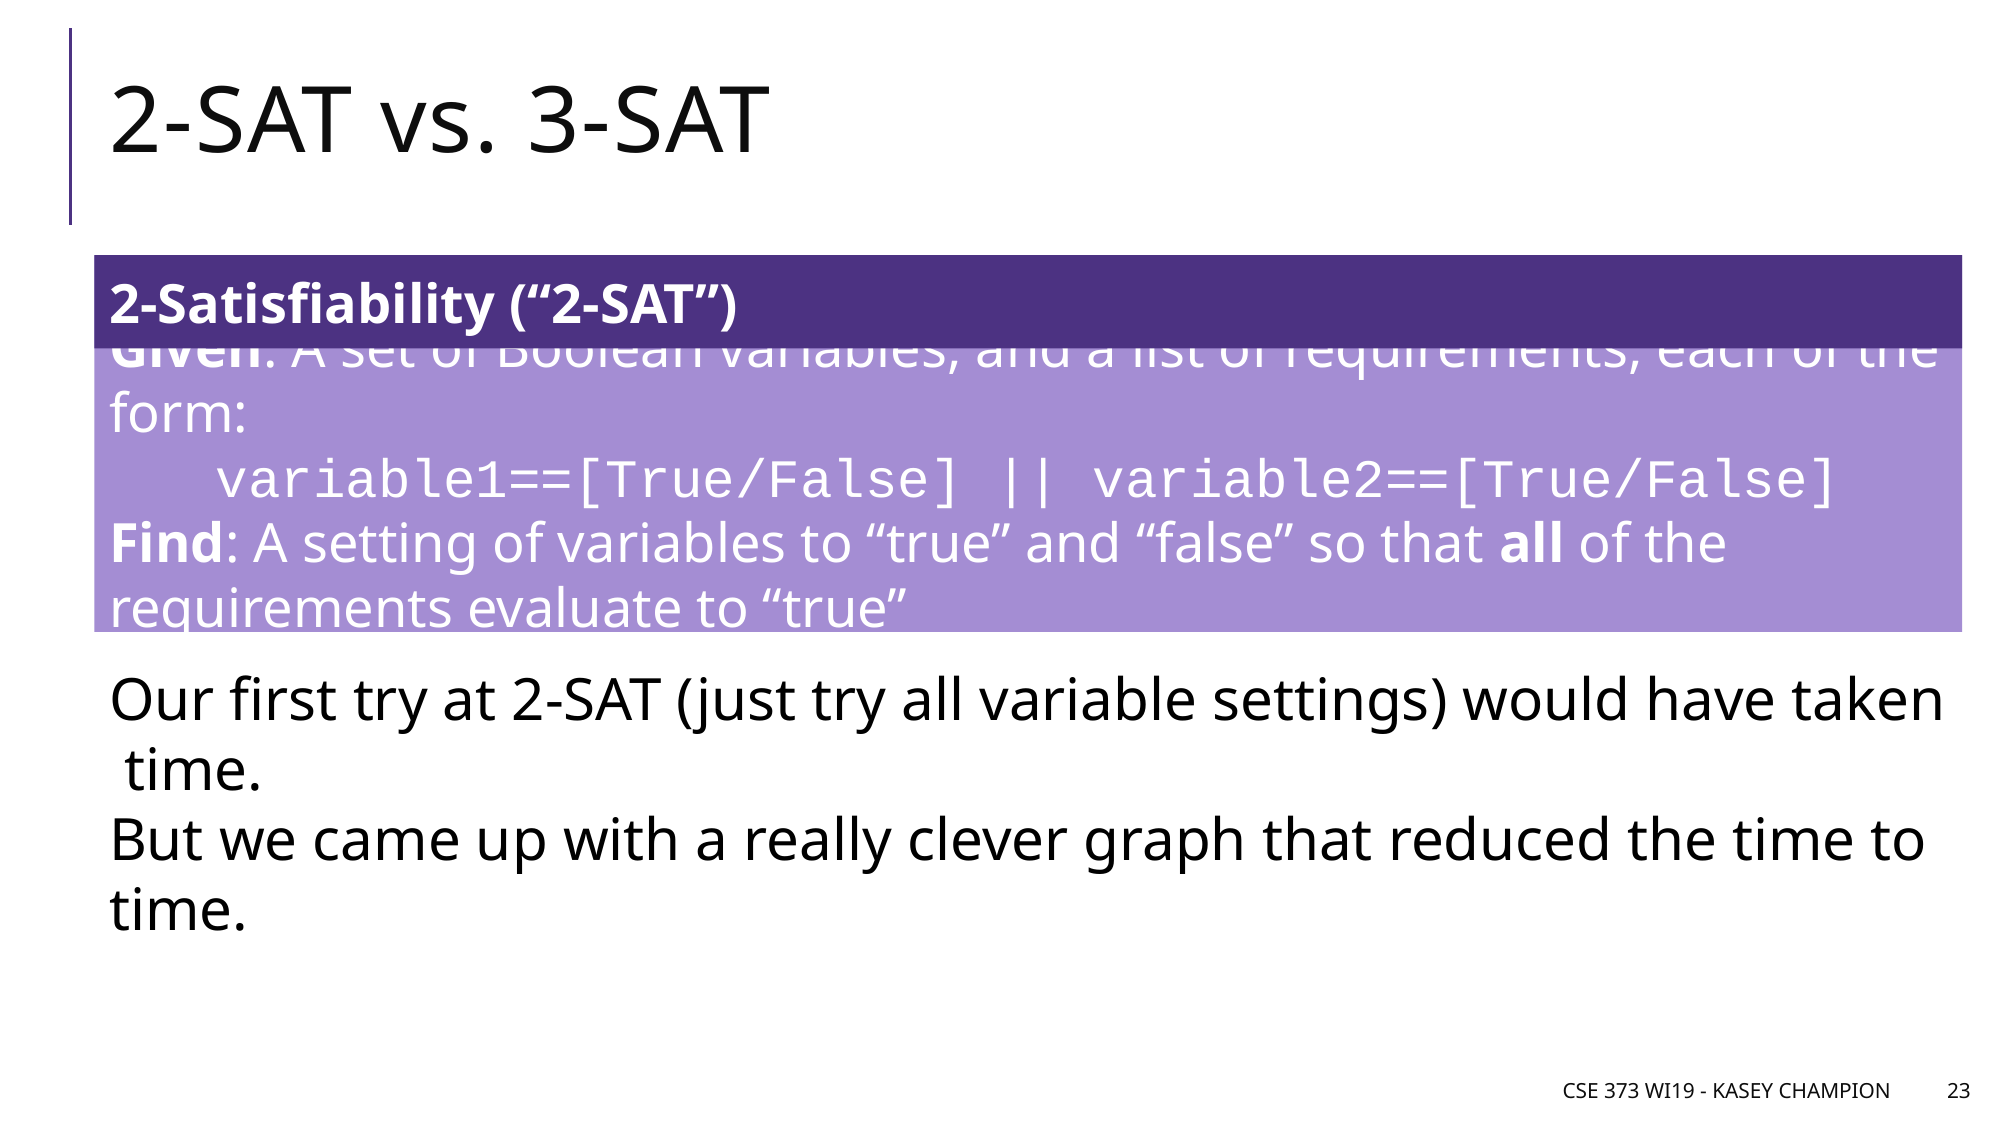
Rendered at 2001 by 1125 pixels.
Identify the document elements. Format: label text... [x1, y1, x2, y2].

slide_number 23 [1916, 1069, 1986, 1115]
title 2-SAT vs. 3-SAT [94, 43, 1930, 210]
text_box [94, 255, 1963, 633]
footer CSE 373 WI19 - Kasey Champion [937, 1069, 1906, 1115]
